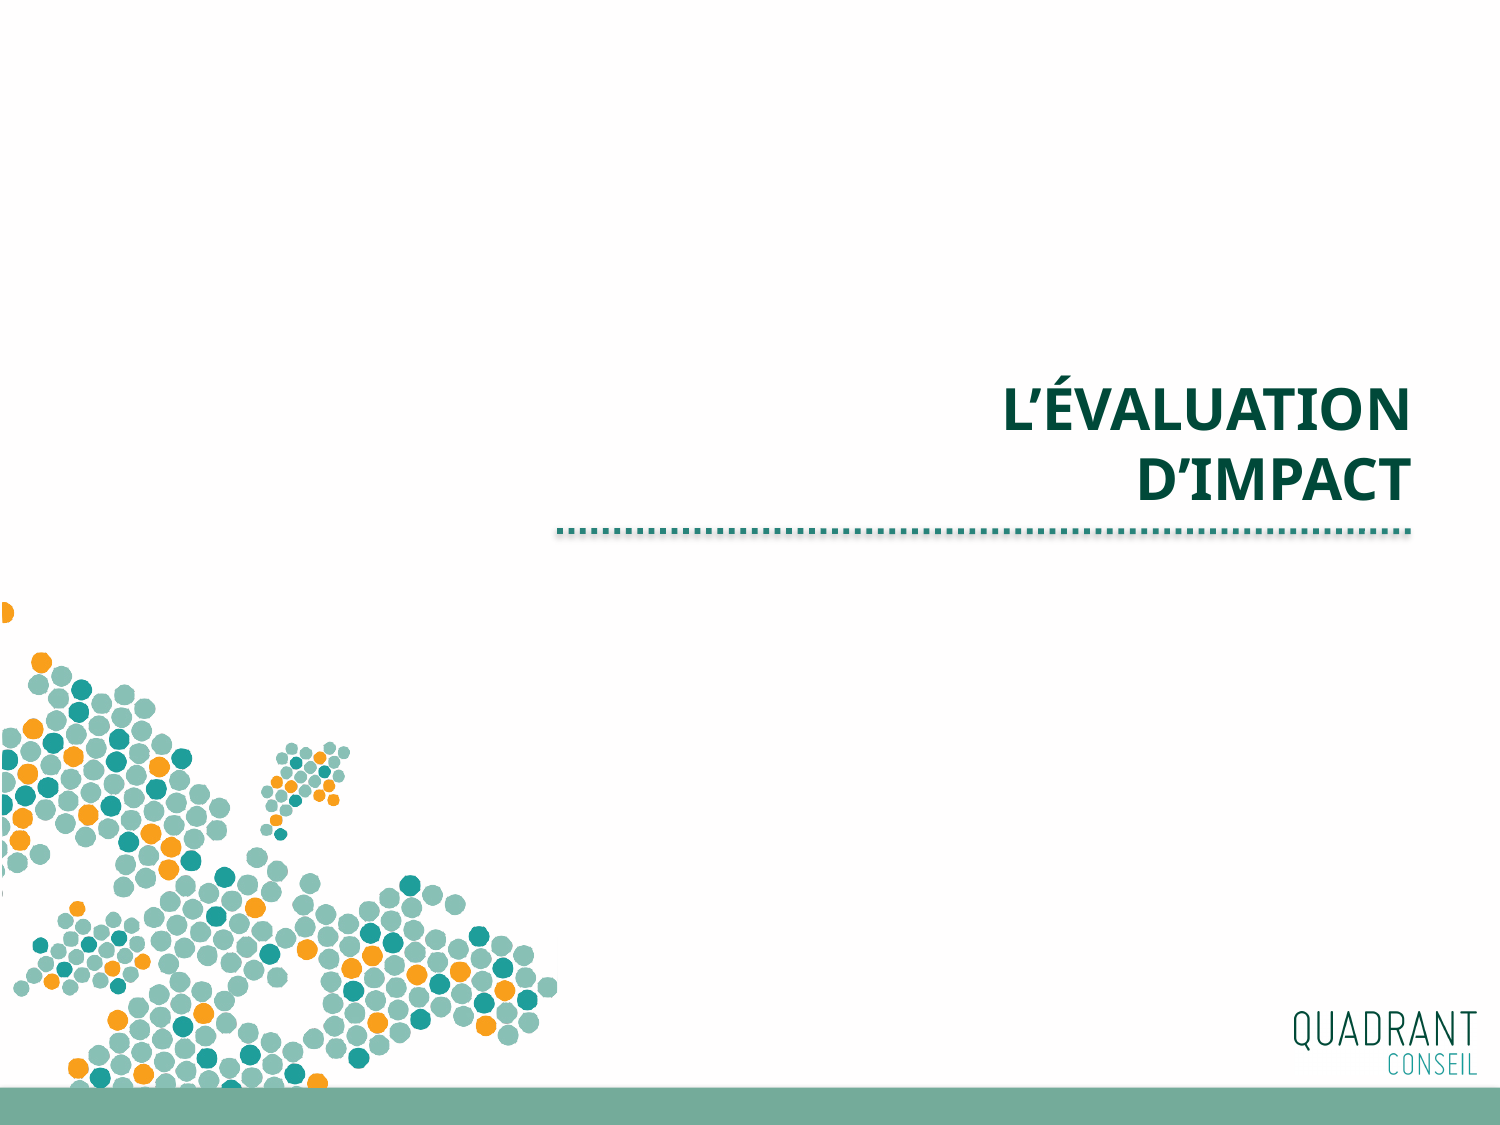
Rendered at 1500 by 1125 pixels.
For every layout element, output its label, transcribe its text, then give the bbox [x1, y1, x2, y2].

title L’évaluation d’impact [762, 357, 1413, 513]
picture [0, 602, 558, 1088]
picture [1294, 1011, 1477, 1075]
